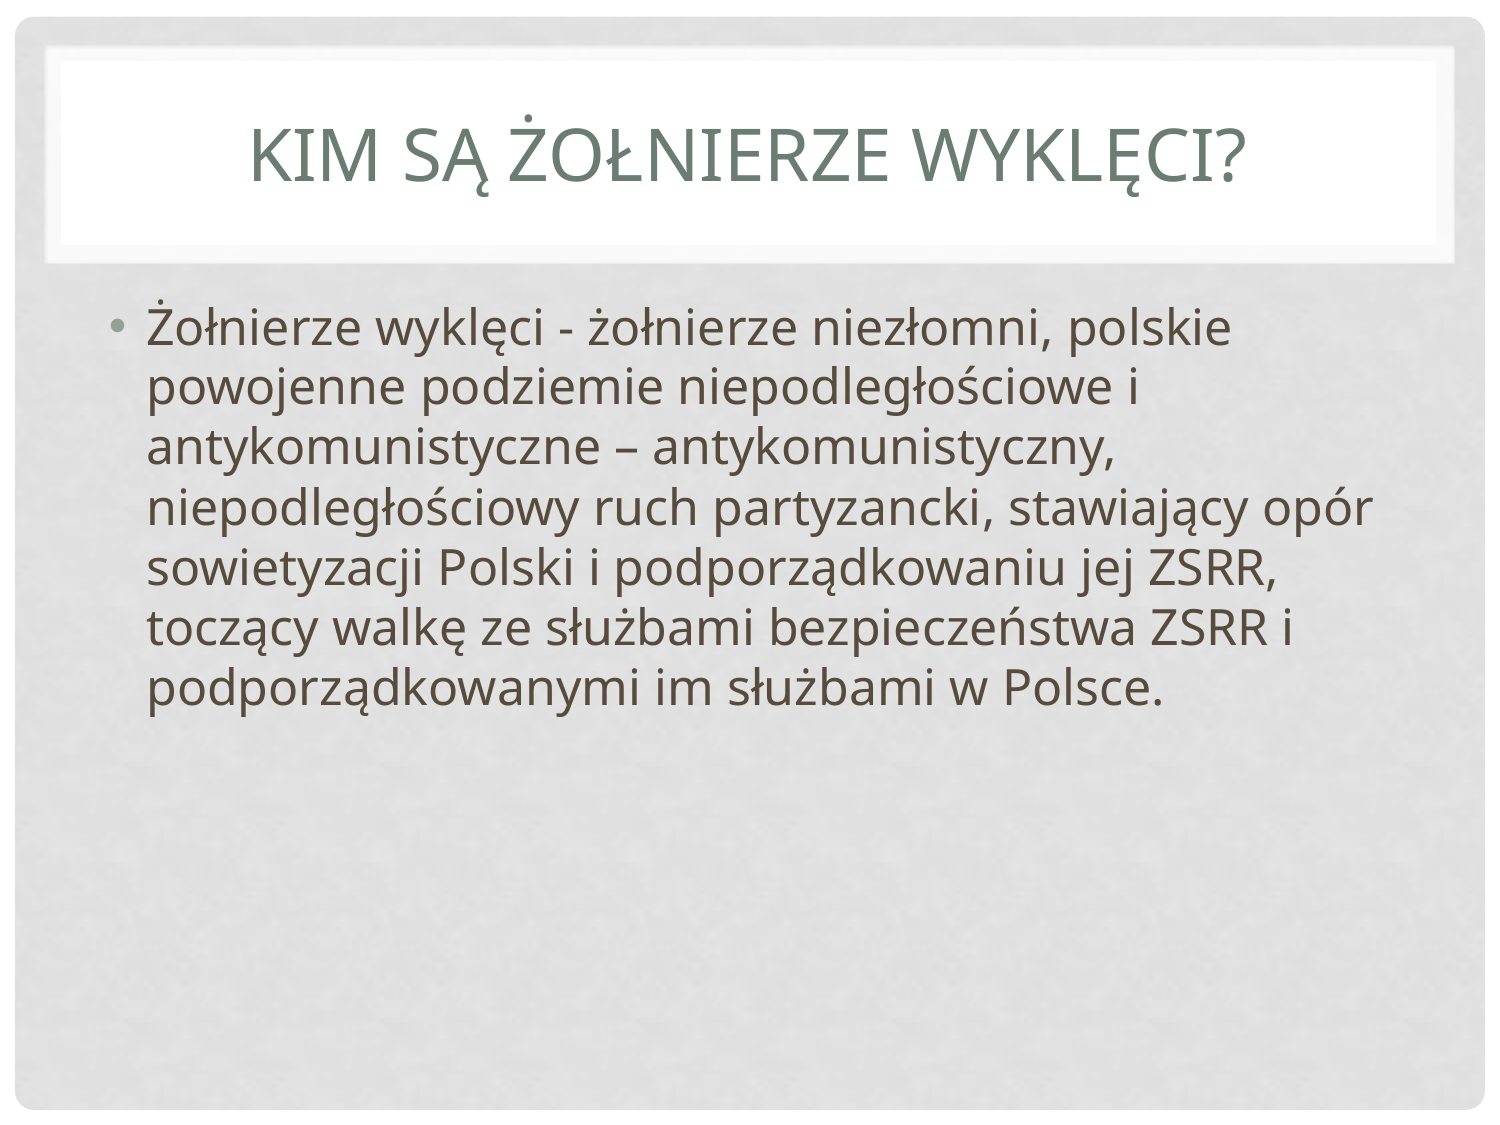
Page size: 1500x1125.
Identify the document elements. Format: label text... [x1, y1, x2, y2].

title Kim są żołnierze wyklęci? [69, 66, 1425, 238]
list Żołnierze wyklęci - żołnierze niezłomni, polskie powojenne podziemie niepodległościowe i antykomunistyczne – antykomunistyczny, niepodległościowy ruch partyzancki, stawiający opór sowietyzacji Polski i podporządkowaniu jej ZSRR, toczący walkę ze służbami bezpieczeństwa ZSRR i podporządkowanymi im służbami w Polsce. [75, 287, 1425, 1005]
